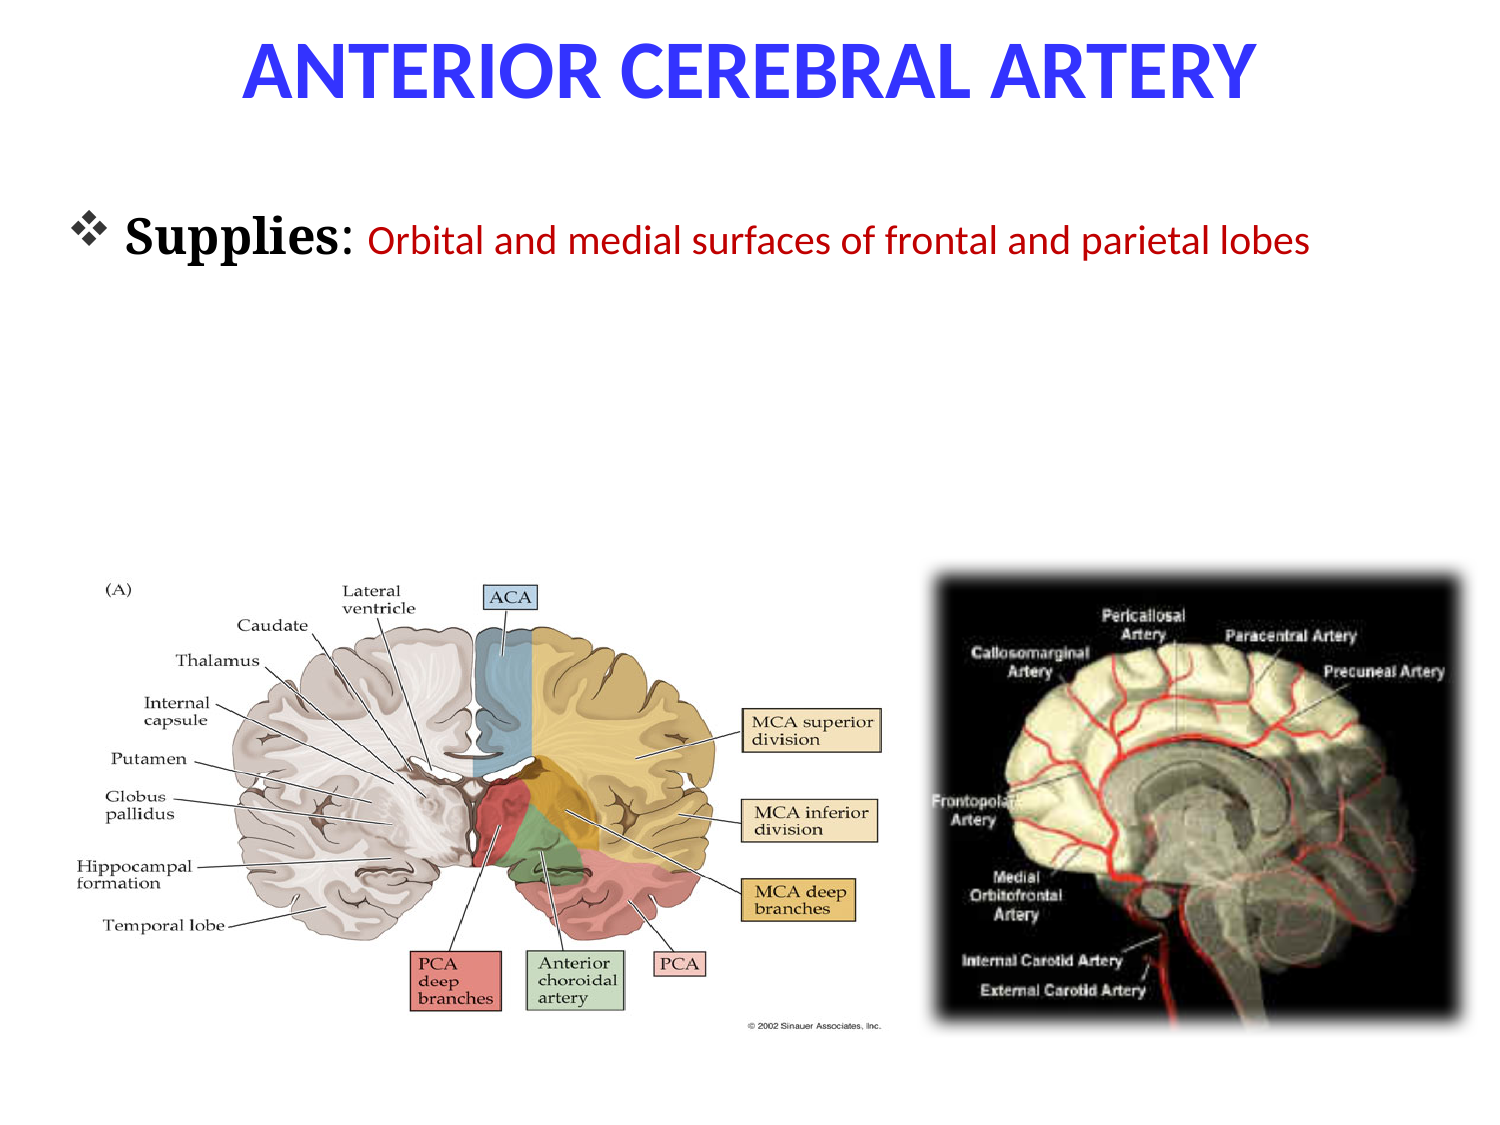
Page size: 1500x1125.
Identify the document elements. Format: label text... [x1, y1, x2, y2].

text_box ANTERIOR CEREBRAL ARTERY [0, 8, 1500, 130]
picture [917, 555, 1478, 1038]
picture [68, 560, 894, 1036]
text_box Supplies: Orbital and medial surfaces of frontal and parietal lobes [52, 197, 1338, 336]
